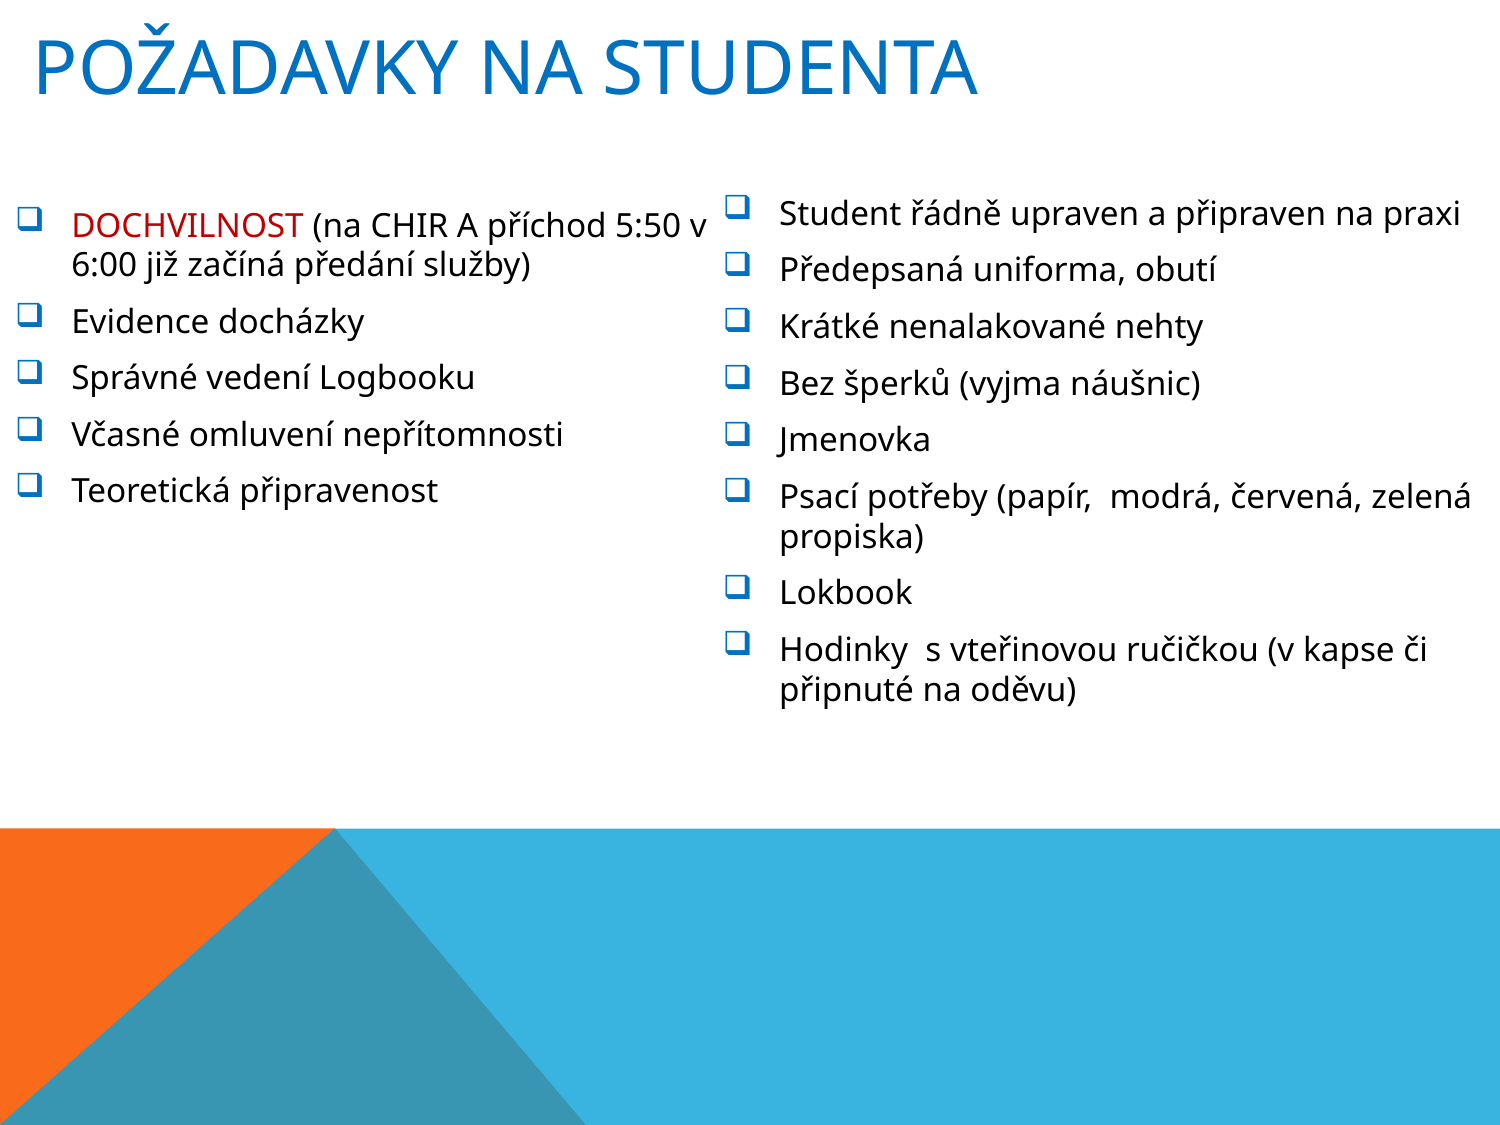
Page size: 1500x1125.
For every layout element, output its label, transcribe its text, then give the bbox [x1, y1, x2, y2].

list Student řádně upraven a připraven na praxi Předepsaná uniforma, obutí Krátké nenalakované nehty Bez šperků (vyjma náušnic) Jmenovka Psací potřeby (papír, modrá, červená, zelená propiska) Lokbook Hodinky s vteřinovou ručičkou (v kapse či připnuté na oděvu) [707, 184, 1500, 827]
text_box DOCHVILNOST (na CHIR A příchod 5:50 v 6:00 již začíná předání služby) Evidence docházky Správné vedení Logbooku Včasné omluvení nepřítomnosti Teoretická připravenost [0, 196, 727, 551]
title Požadavky na studenta [17, 19, 1252, 110]
